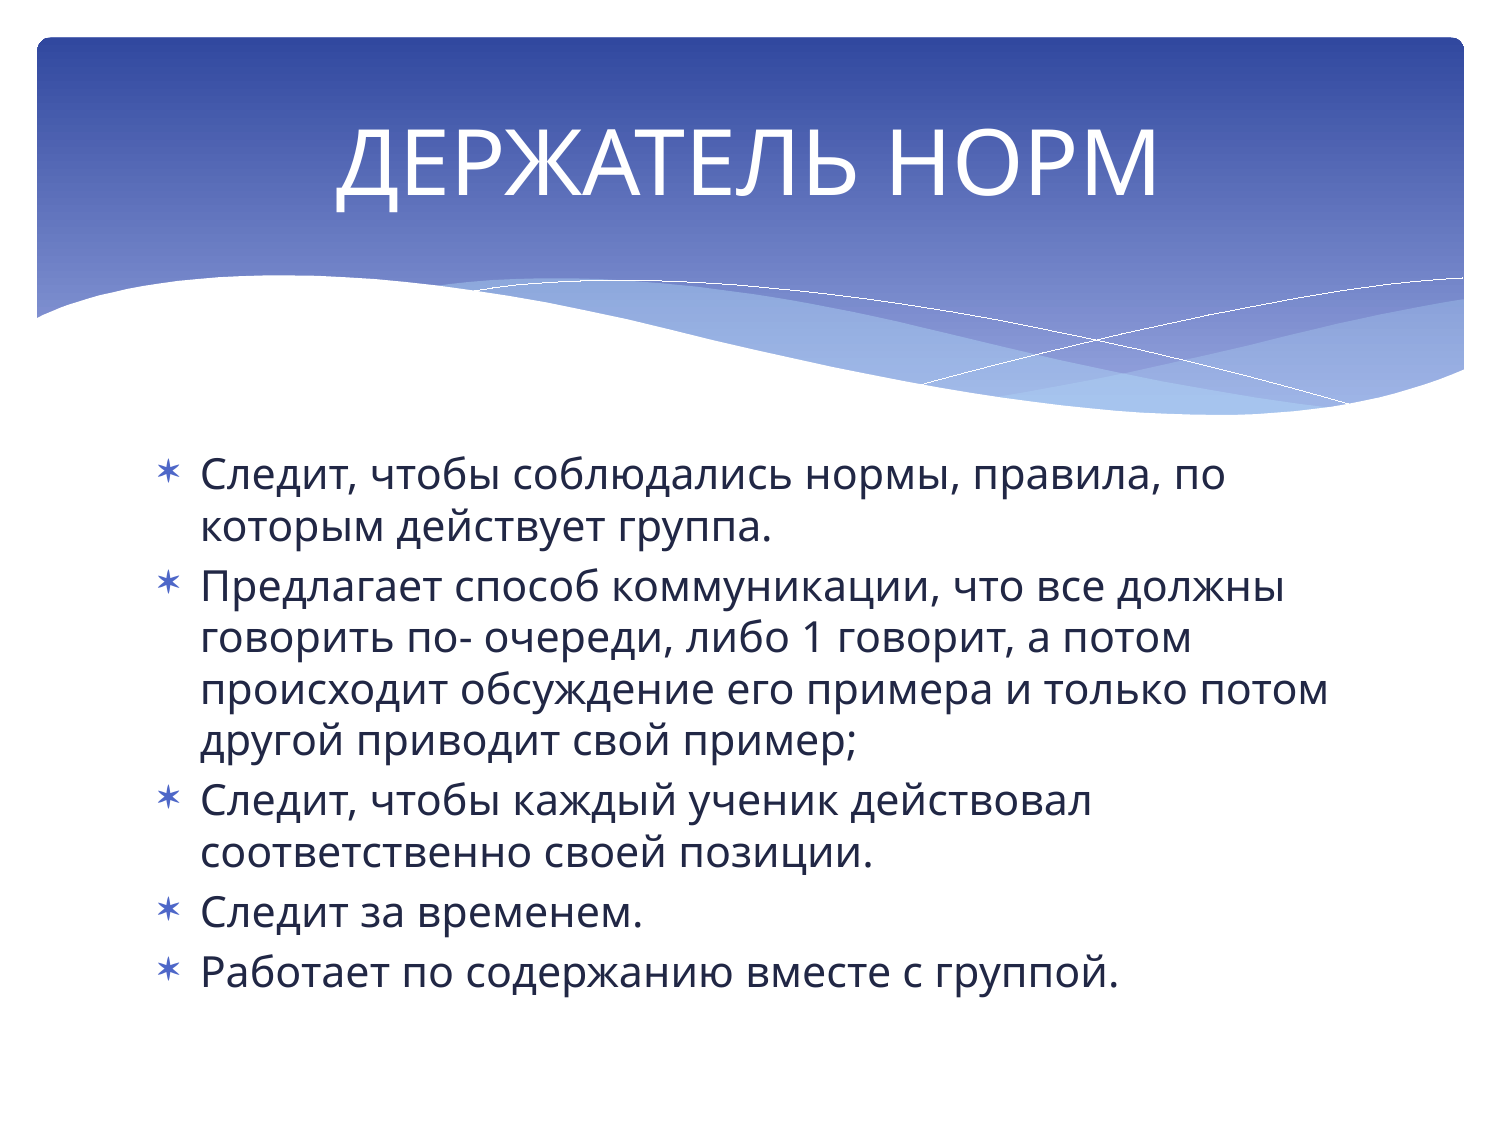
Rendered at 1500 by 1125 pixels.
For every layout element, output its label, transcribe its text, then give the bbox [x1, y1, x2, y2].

title ДЕРЖАТЕЛЬ НОРМ [75, 55, 1425, 261]
list Следит, чтобы соблюдались нормы, правила, по которым действует группа. Предлагает способ коммуникации, что все должны говорить по- очереди, либо 1 говорит, а потом происходит обсуждение его примера и только потом другой приводит свой пример; Следит, чтобы каждый ученик действовал соответственно своей позиции. Следит за временем. Работает по содержанию вместе с группой. [143, 438, 1359, 1005]
